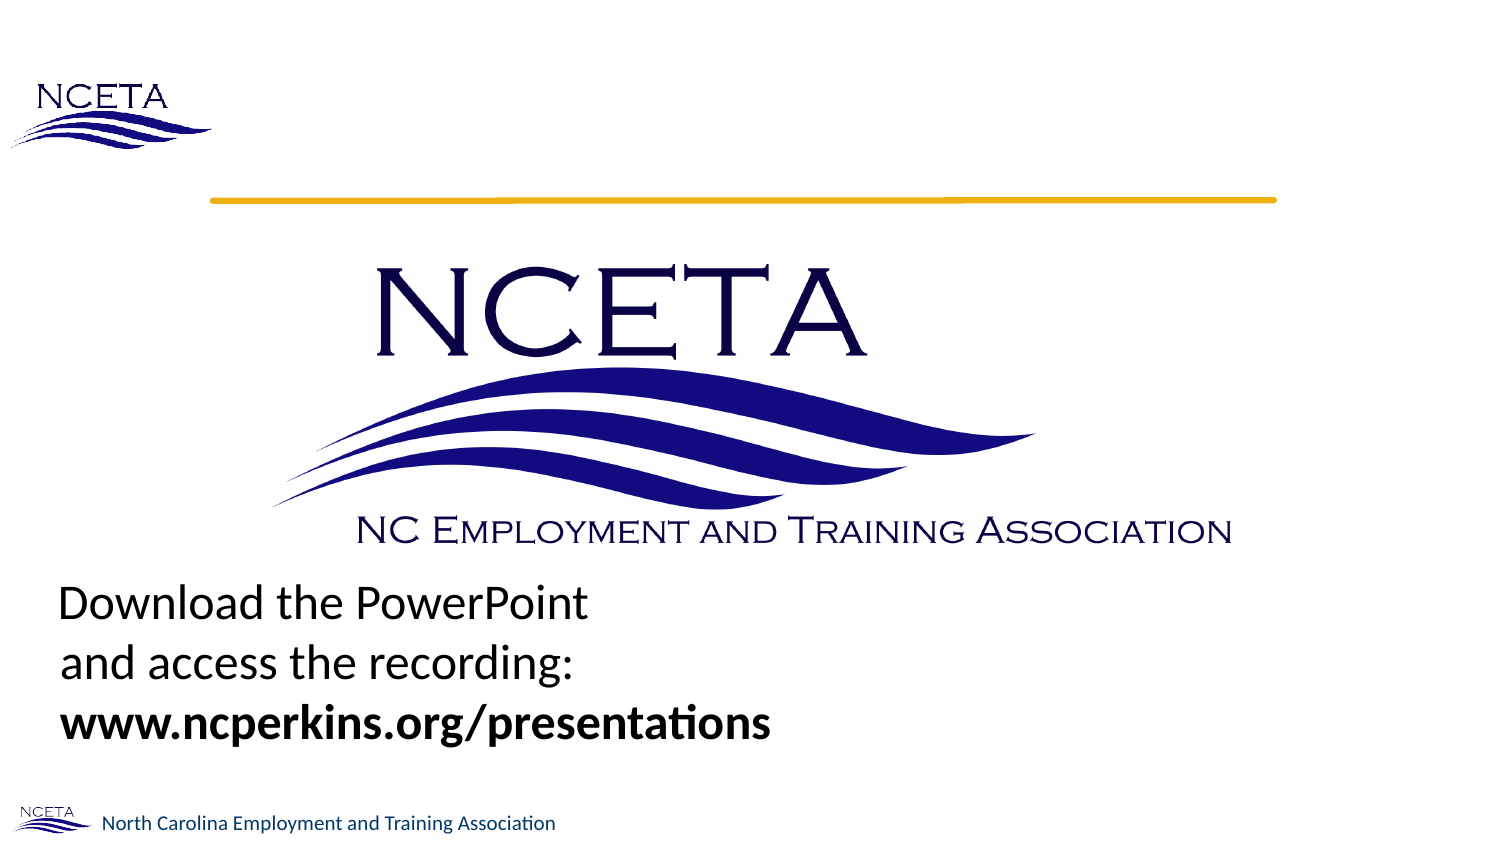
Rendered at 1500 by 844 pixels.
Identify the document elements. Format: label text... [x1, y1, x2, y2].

picture [9, 806, 93, 834]
picture [272, 264, 1231, 544]
text_box Download the PowerPoint and access the recording: www.ncperkins.org/presentations [43, 562, 904, 794]
picture [9, 82, 213, 150]
